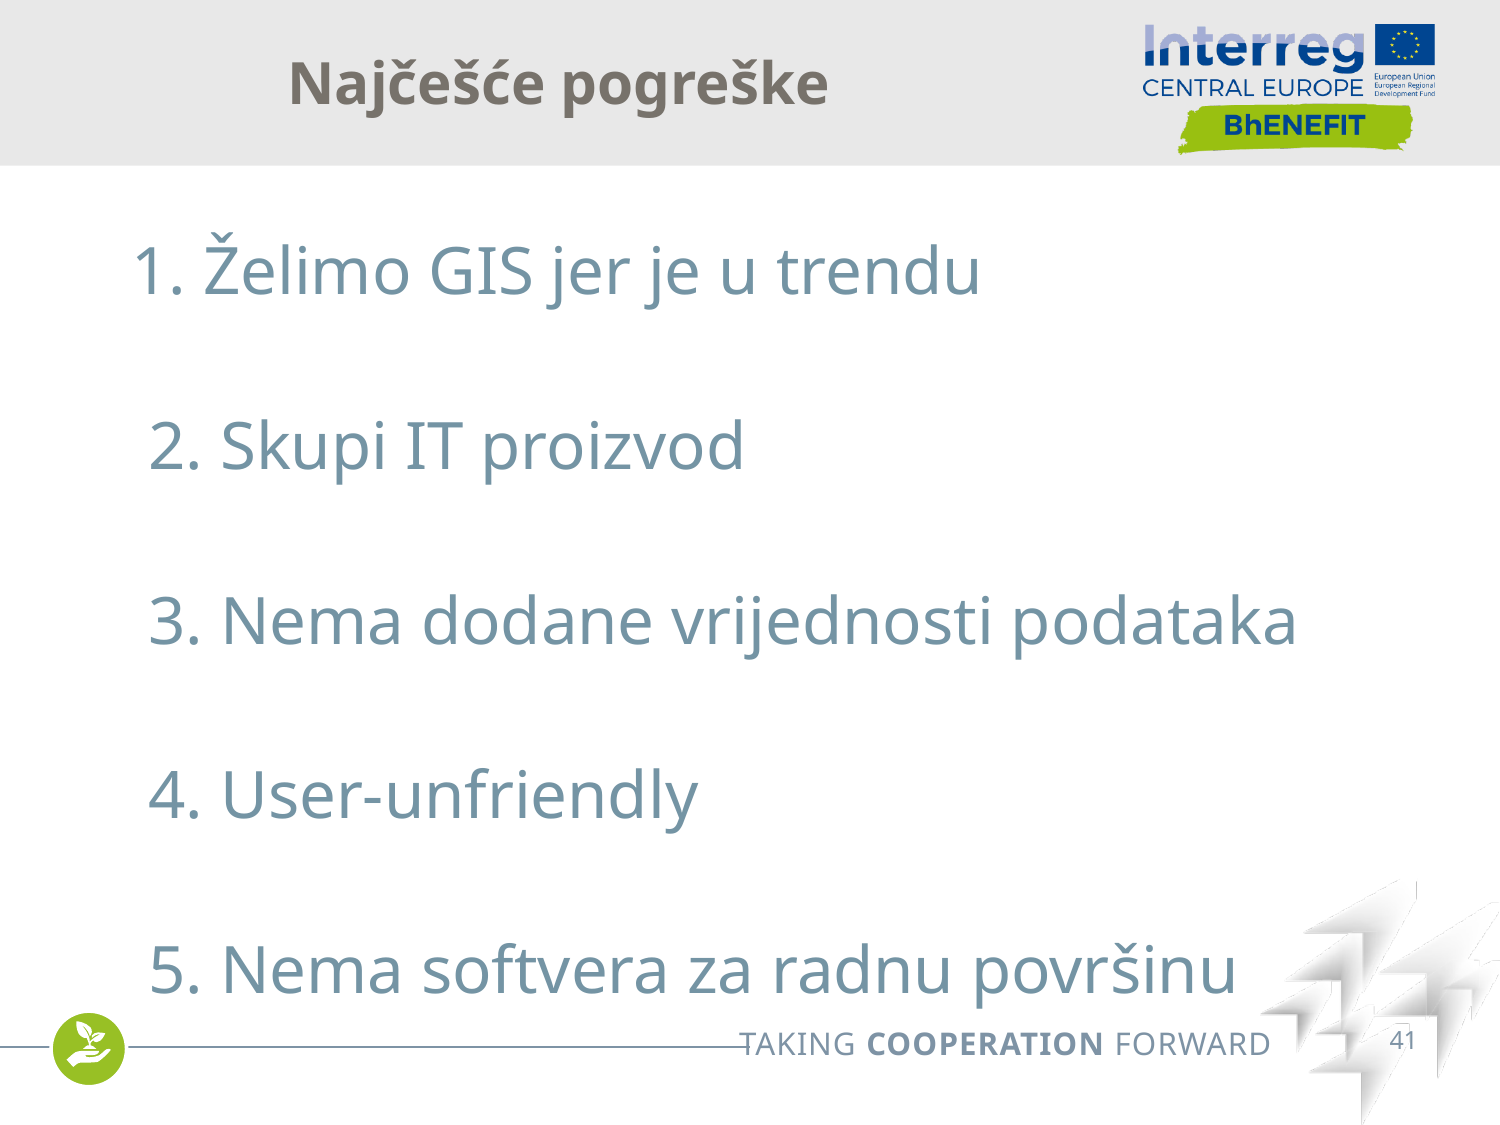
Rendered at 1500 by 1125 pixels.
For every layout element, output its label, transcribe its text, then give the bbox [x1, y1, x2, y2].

title Najčešće pogreške [0, 24, 1084, 138]
list 1. Želimo GIS jer je u trendu 2. Skupi IT proizvod 3. Nema dodane vrijednosti podataka 4. User-unfriendly 5. Nema softvera za radnu površinu [0, 214, 1352, 1025]
picture [1143, 24, 1435, 156]
picture [1260, 878, 1500, 1125]
